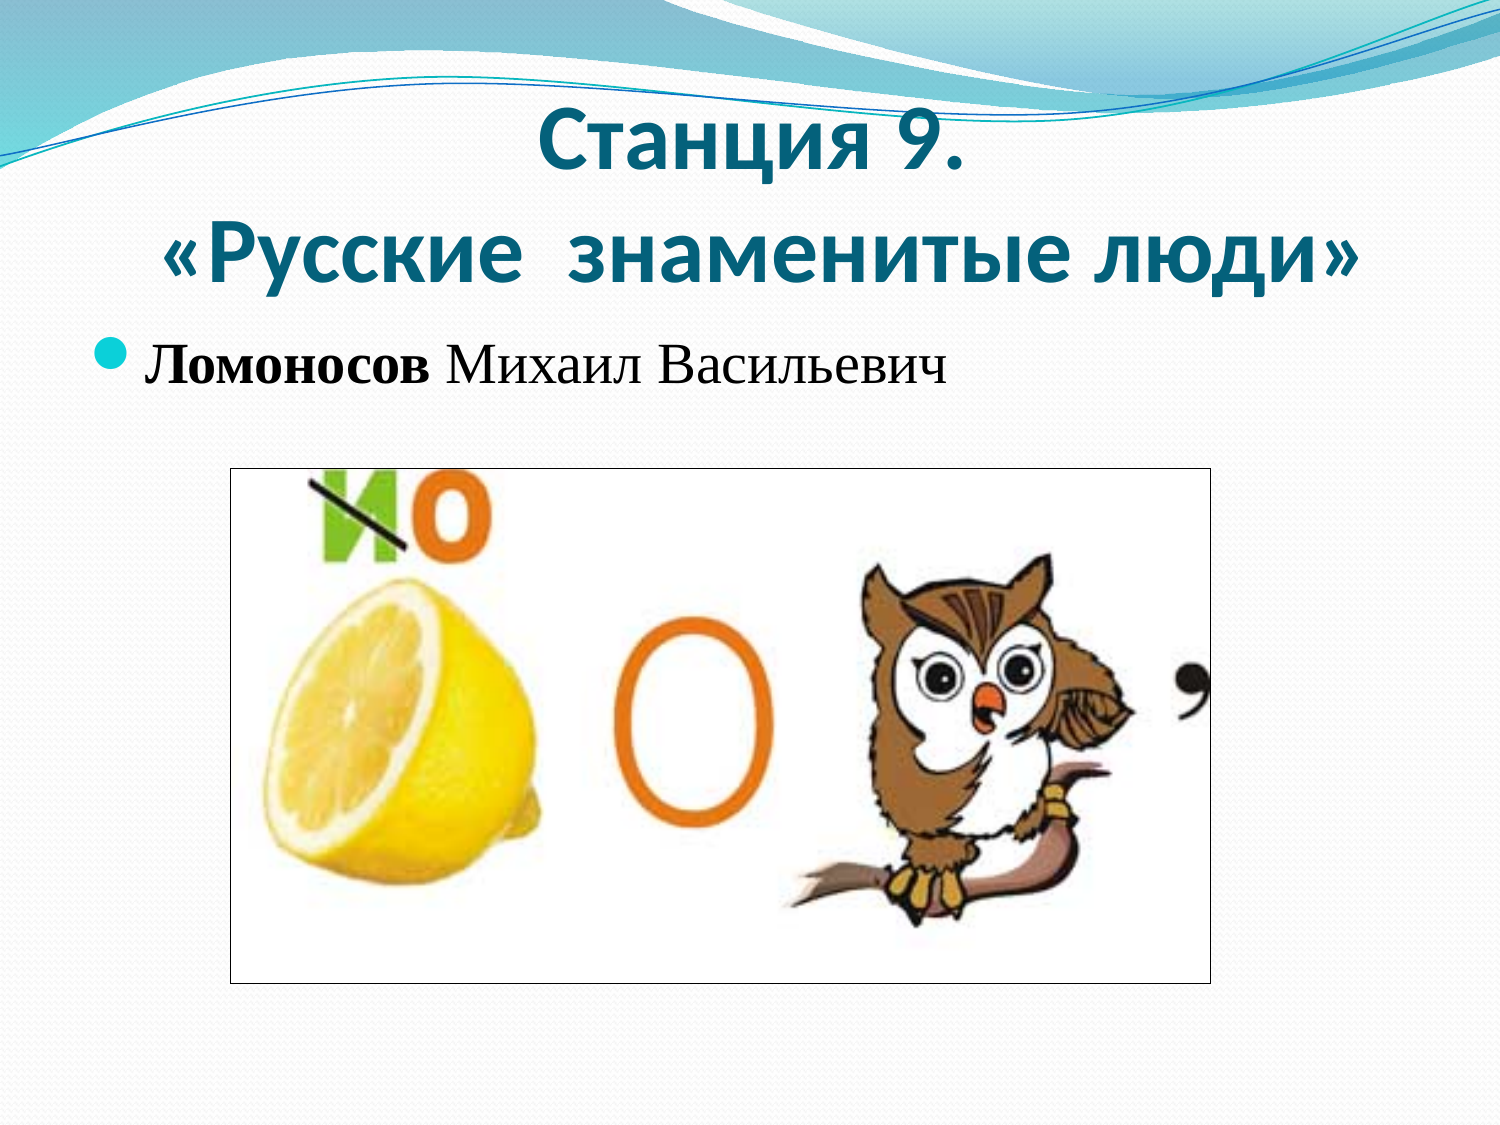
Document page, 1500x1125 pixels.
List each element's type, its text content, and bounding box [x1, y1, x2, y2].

picture [229, 467, 1211, 984]
list Ломоносов Михаил Васильевич [75, 317, 1425, 1038]
title Станция 9. «Русские знаменитые люди» [88, 66, 1439, 302]
